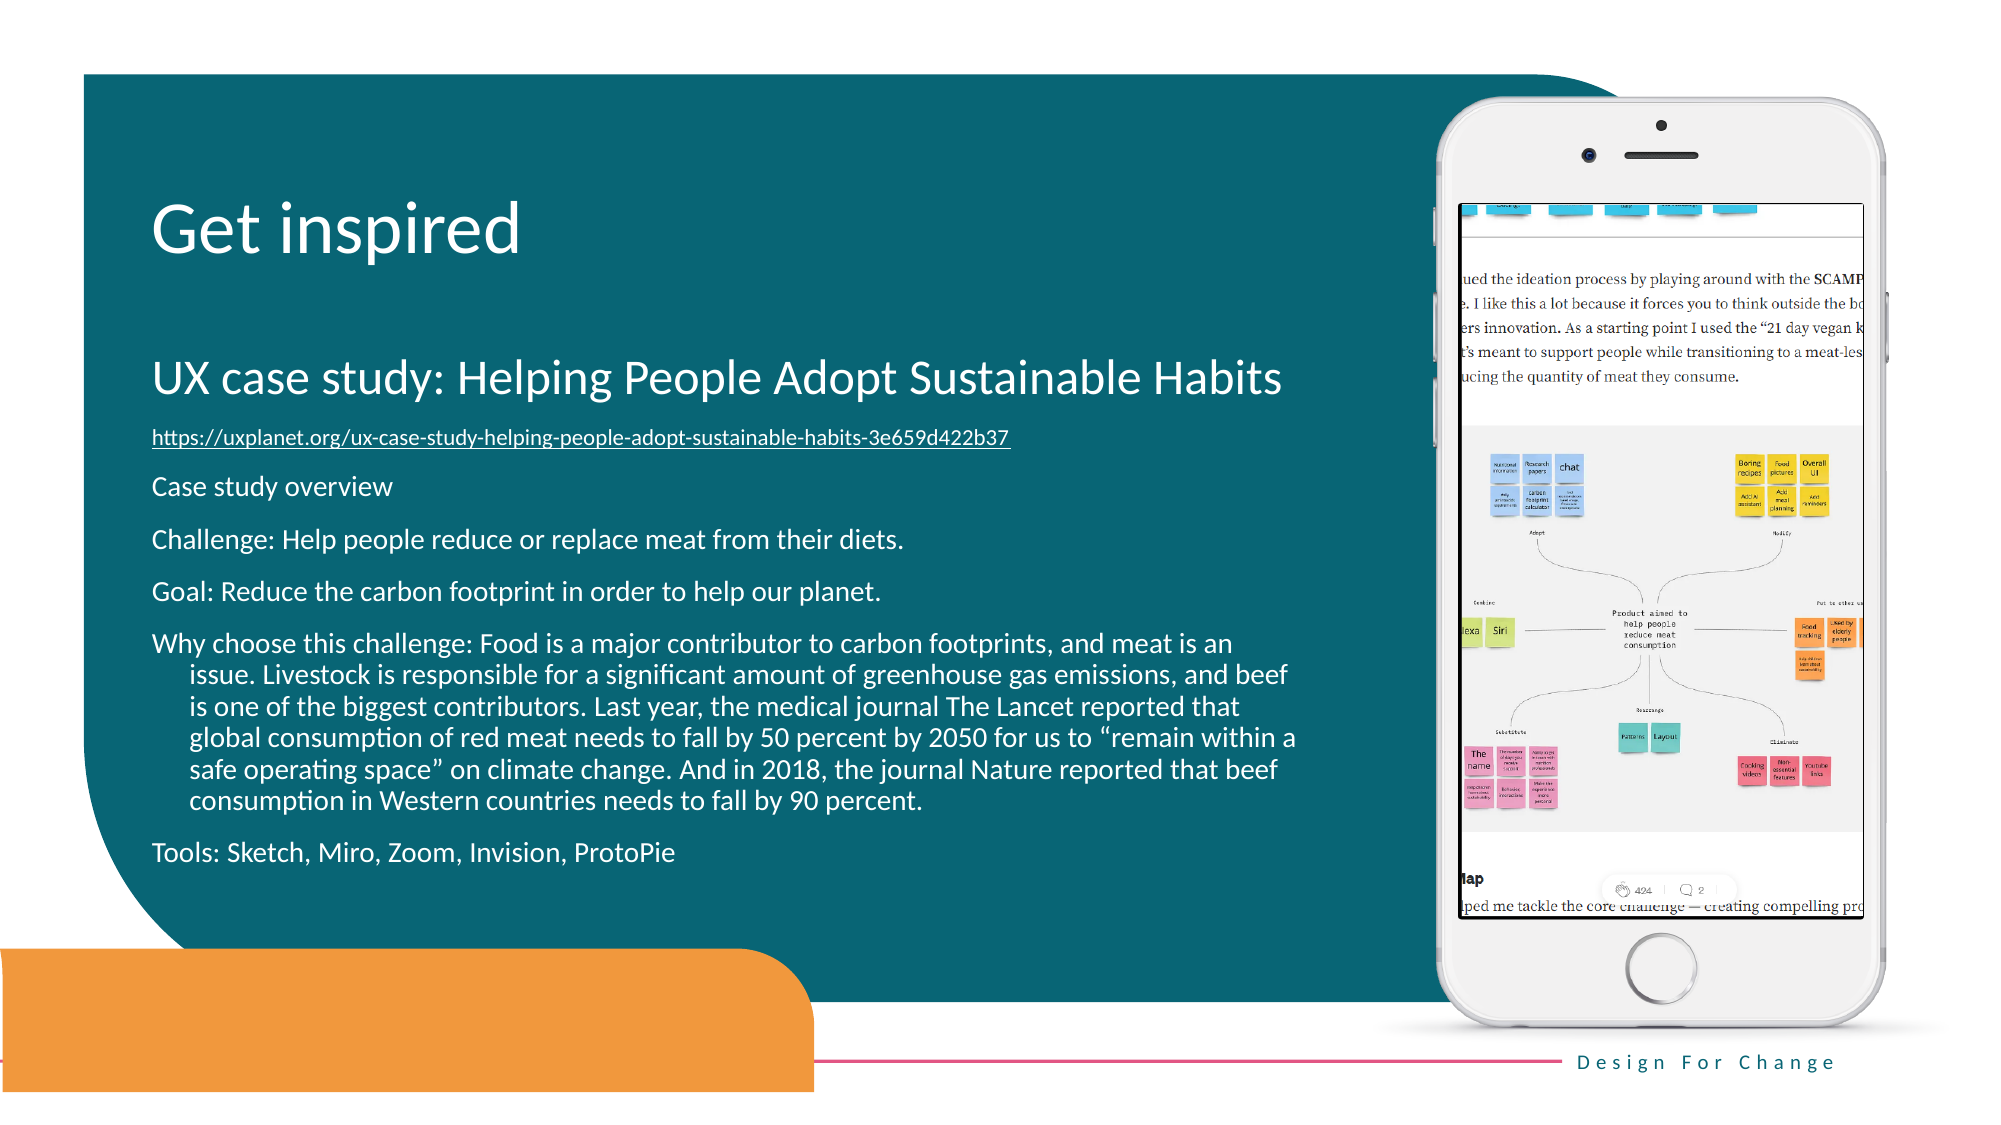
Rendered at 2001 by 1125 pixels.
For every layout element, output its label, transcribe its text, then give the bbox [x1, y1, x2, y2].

list Get inspired [137, 181, 1349, 344]
picture [1328, 37, 2000, 1088]
list UX case study: Helping People Adopt Sustainable Habits https://uxplanet.org/ux-case-study-helping-people-adopt-sustainable-habits-3e659d422b37 Case study overview Challenge: Help people reduce or replace meat from their diets. Goal: Reduce the carbon footprint in order to help our planet. Why choose this challenge: Food is a major contributor to carbon footprints, and meat is an issue. Livestock is responsible for a significant amount of greenhouse gas emissions, and beef is one of the biggest contributors. Last year, the medical journal The Lancet reported that global consumption of red meat needs to fall by 50 percent by 2050 for us to “remain within a safe operating space” on climate change. And in 2018, the journal Nature reported that beef consumption in Western countries needs to fall by 90 percent. Tools: Sketch, Miro, Zoom, Invision, ProtoPie [137, 344, 1318, 884]
